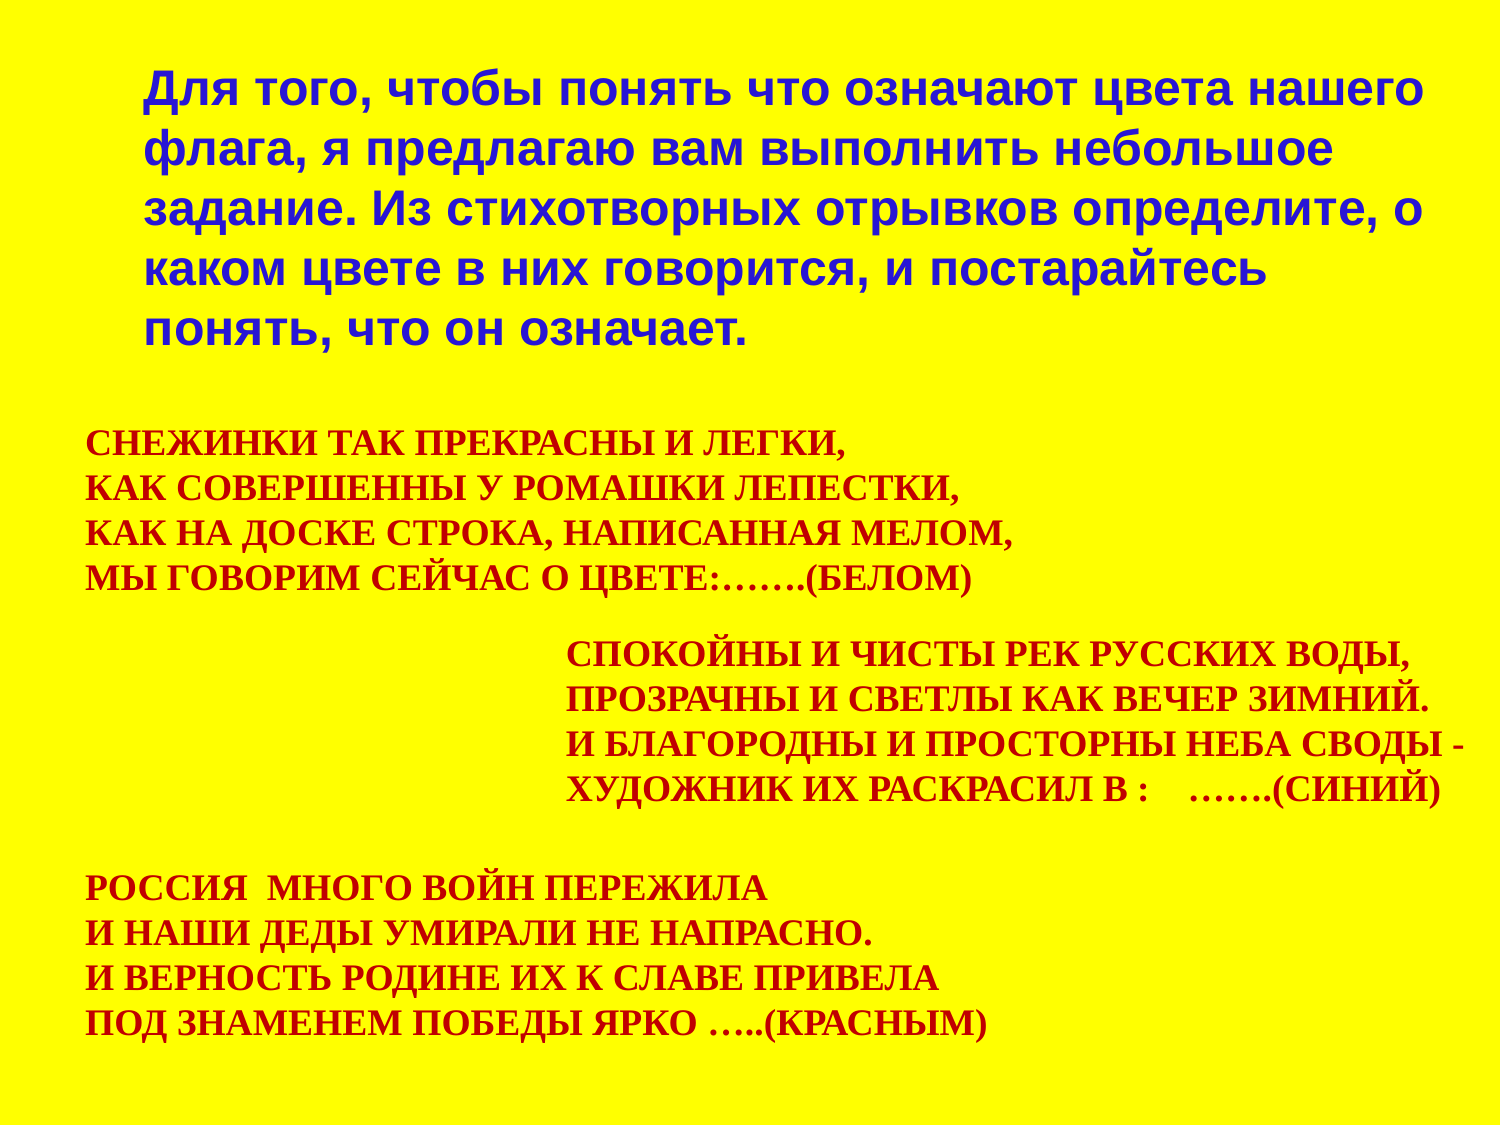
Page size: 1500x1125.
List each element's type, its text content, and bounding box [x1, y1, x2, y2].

title спокойны и чисты рек русских воды, прозрачны и светлы как вечер зимний. и благородны и просторны неба своды - художник их раскрасил в : …….(синий) [550, 620, 1500, 833]
list Для того, чтобы понять что означают цвета нашего флага, я предлагаю вам выполнить небольшое задание. Из стихотворных отрывков определите, о каком цвете в них говорится, и постарайтесь понять, что он означает. [128, 70, 1442, 364]
text_box снежинки так прекрасны и легки, как совершенны у ромашки лепестки, как на доске строка, написанная мелом, мы говорим сейчас о цвете:…….(белом) [70, 410, 1346, 657]
text_box россия много войн пережила и наши деды умирали не напрасно. и верность родине их к славе привела под знаменем победы ярко …..(красным) [70, 855, 1346, 1078]
